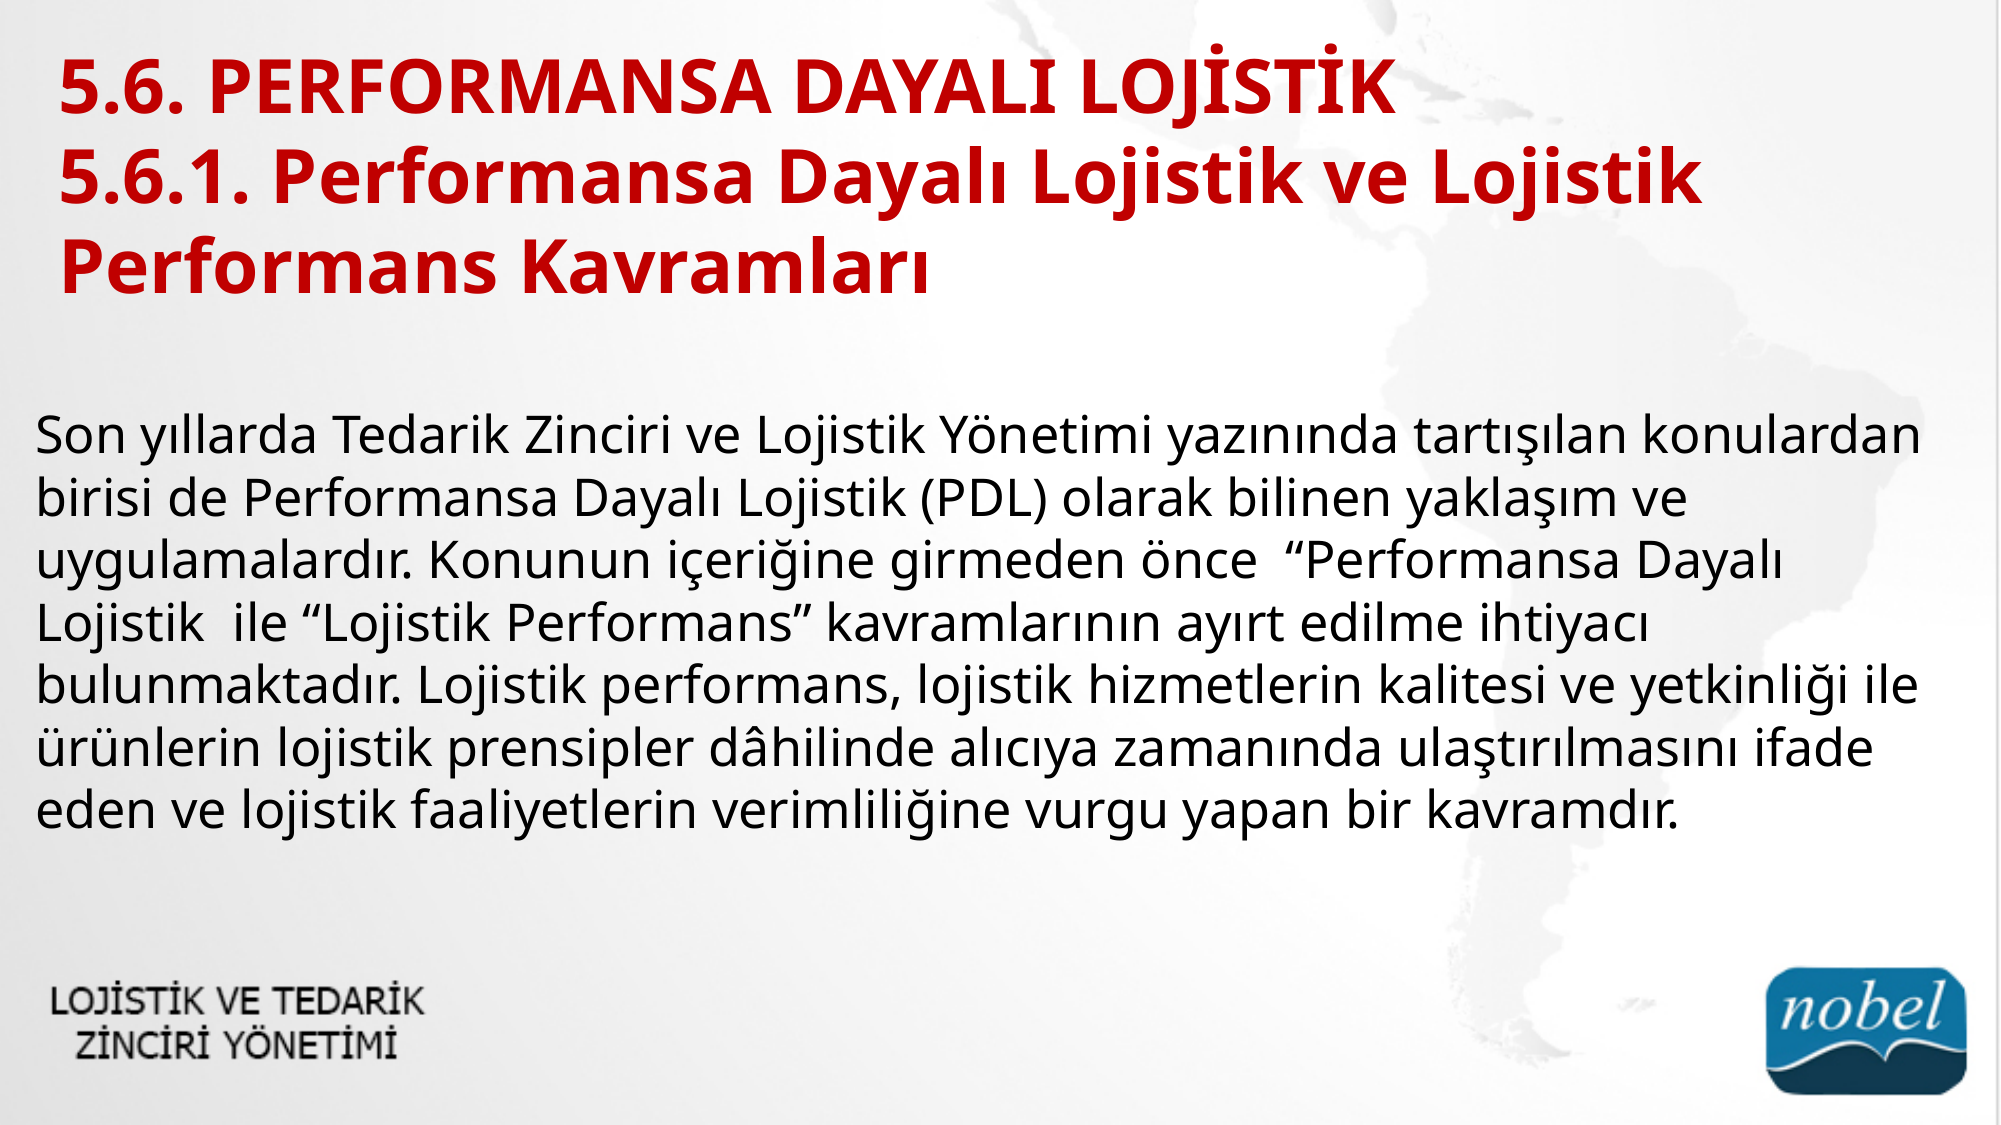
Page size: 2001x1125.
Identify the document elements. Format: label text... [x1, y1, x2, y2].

picture [0, 0, 2001, 1125]
text_box Son yıllarda Tedarik Zinciri ve Lojistik Yönetimi yazınında tartışılan konulardan birisi de Performansa Dayalı Lojistik (PDL) olarak bilinen yaklaşım ve uygulamalardır. Konunun içeriğine girmeden önce “Performansa Dayalı Lojistik ile “Lojistik Performans” kavramlarının ayırt edilme ihtiyacı bulunmaktadır. Lojistik performans, lojistik hizmetlerin kalitesi ve yetkinliği ile ürünlerin lojistik prensipler dâhilinde alıcıya zamanında ulaştırılmasını ifade eden ve lojistik faaliyetlerin verimliliğine vurgu yapan bir kavramdır. [20, 394, 1980, 847]
text_box 5.6. PERFORMANSA DAYALI LOJİSTİK 5.6.1. Performansa Dayalı Lojistik ve Lojistik Performans Kavramları [43, 31, 1980, 317]
